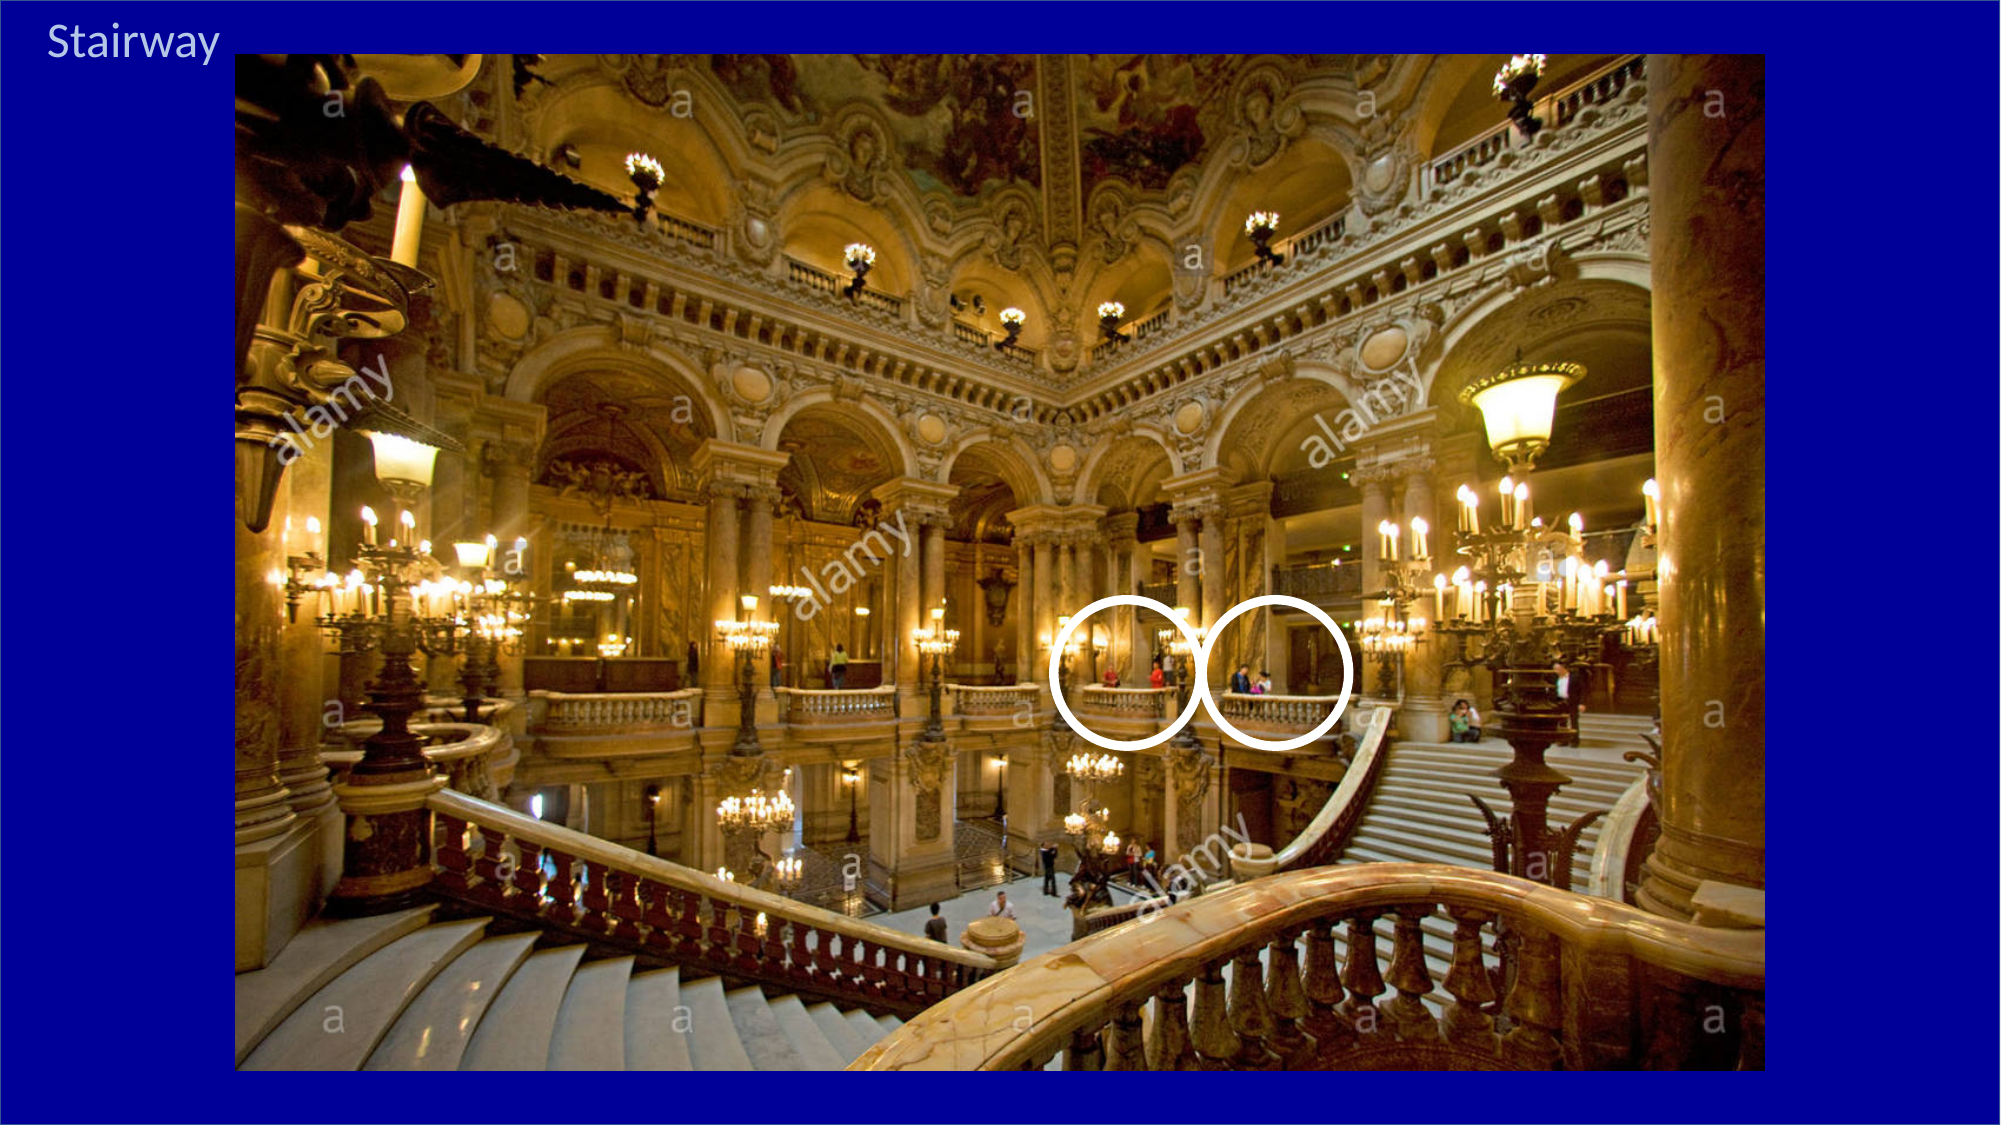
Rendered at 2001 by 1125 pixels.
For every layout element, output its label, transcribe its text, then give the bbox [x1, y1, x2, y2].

picture [235, 54, 1765, 1071]
text_box Stairway [32, 0, 975, 75]
